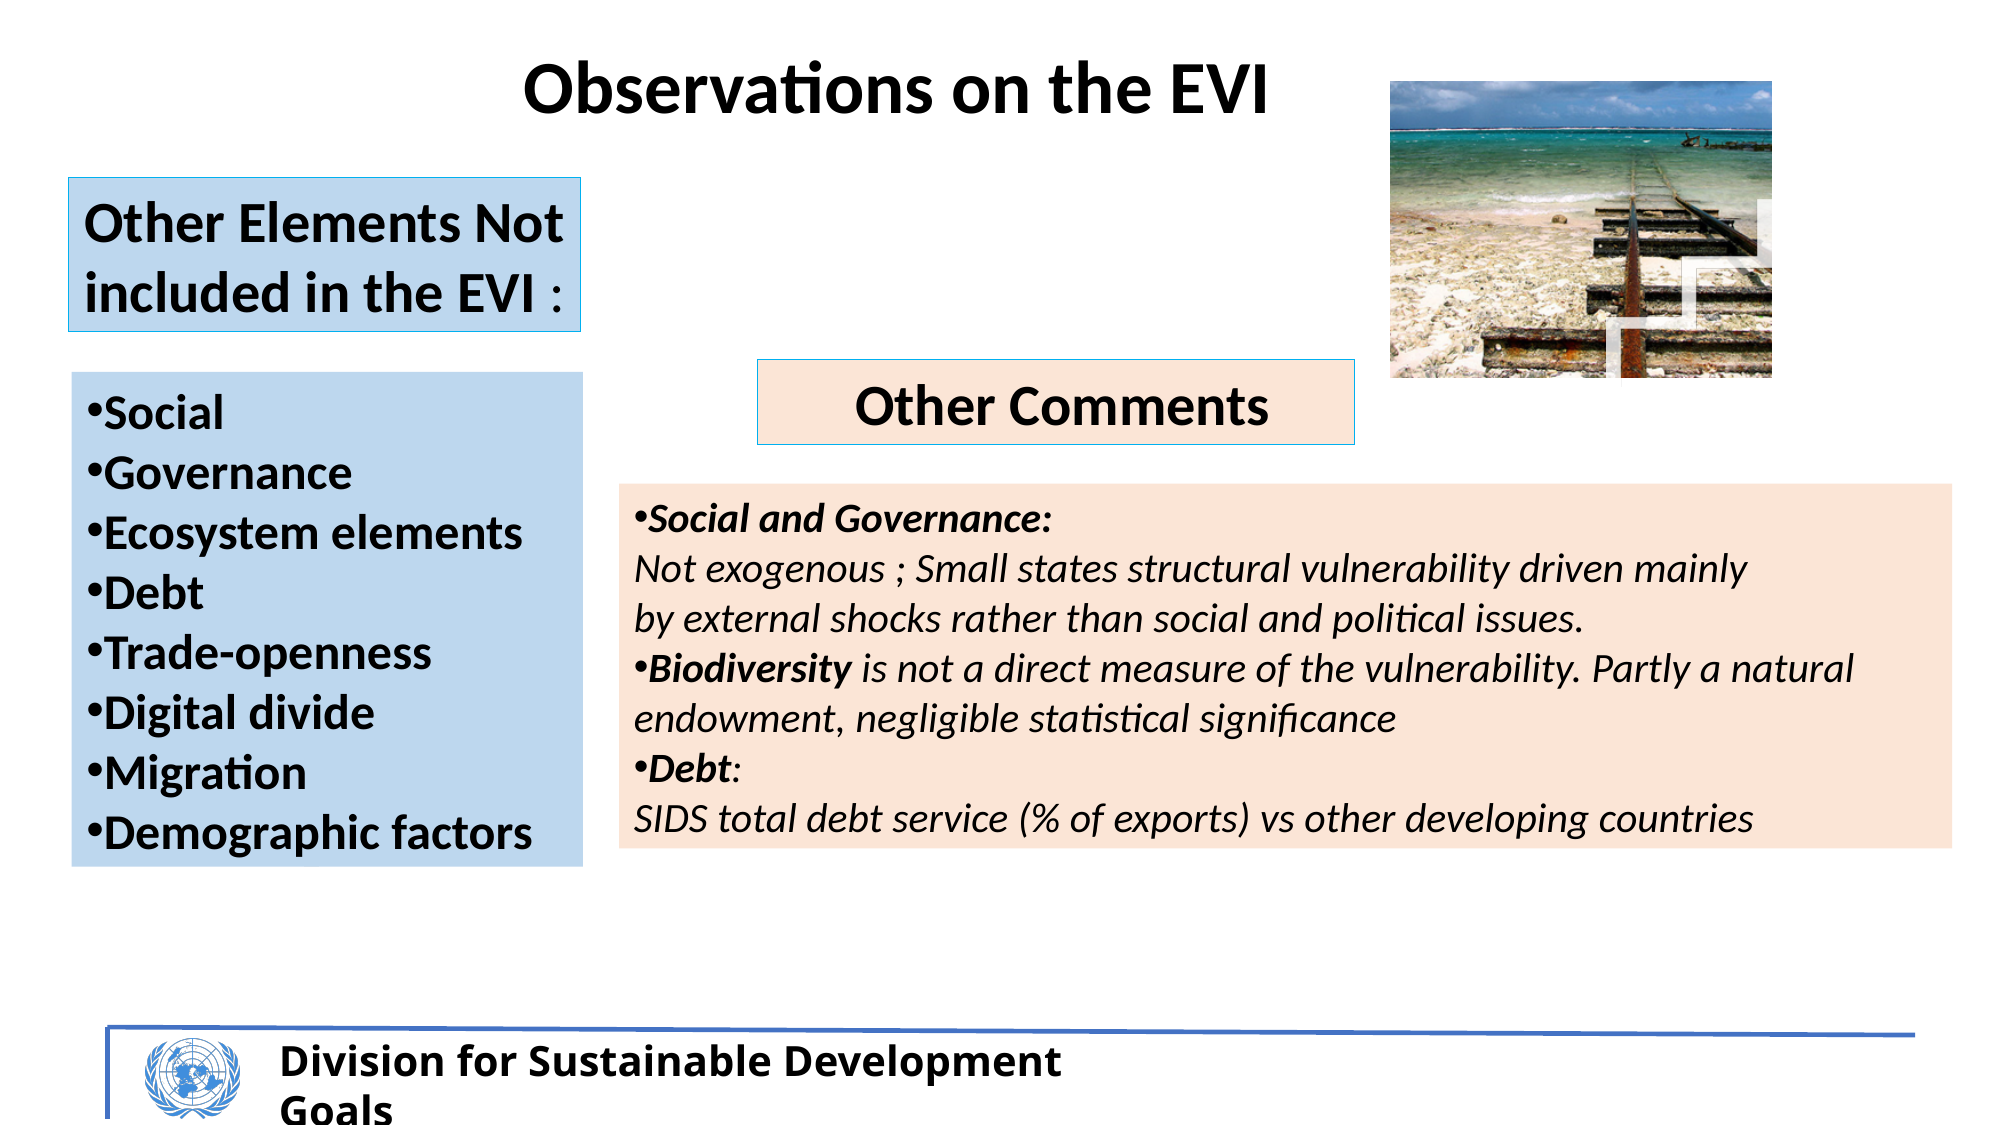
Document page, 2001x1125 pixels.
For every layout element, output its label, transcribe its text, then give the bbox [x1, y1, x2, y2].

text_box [107, 1027, 1916, 1036]
picture [1390, 81, 1772, 388]
text_box Other Comments [757, 359, 1355, 445]
text_box Division for Sustainable Development Goals [264, 1036, 1130, 1125]
picture [145, 1038, 240, 1119]
text_box Social Governance Ecosystem elements Debt Trade-openness Digital divide Migration Demographic factors [71, 371, 583, 867]
text_box Other Elements Not included in the EVI : [68, 177, 581, 332]
text_box Observations on the EVI [292, 30, 1520, 136]
picture [304, 679, 471, 867]
text_box Social and Governance: Not exogenous ; Small states structural vulnerability driven mainly by external shocks rather than social and political issues. Biodiversity is not a direct measure of the vulnerability. Partly a natural endowment, negligible statistical significance Debt: SIDS total debt service (% of exports) vs other developing countries [619, 483, 1953, 849]
